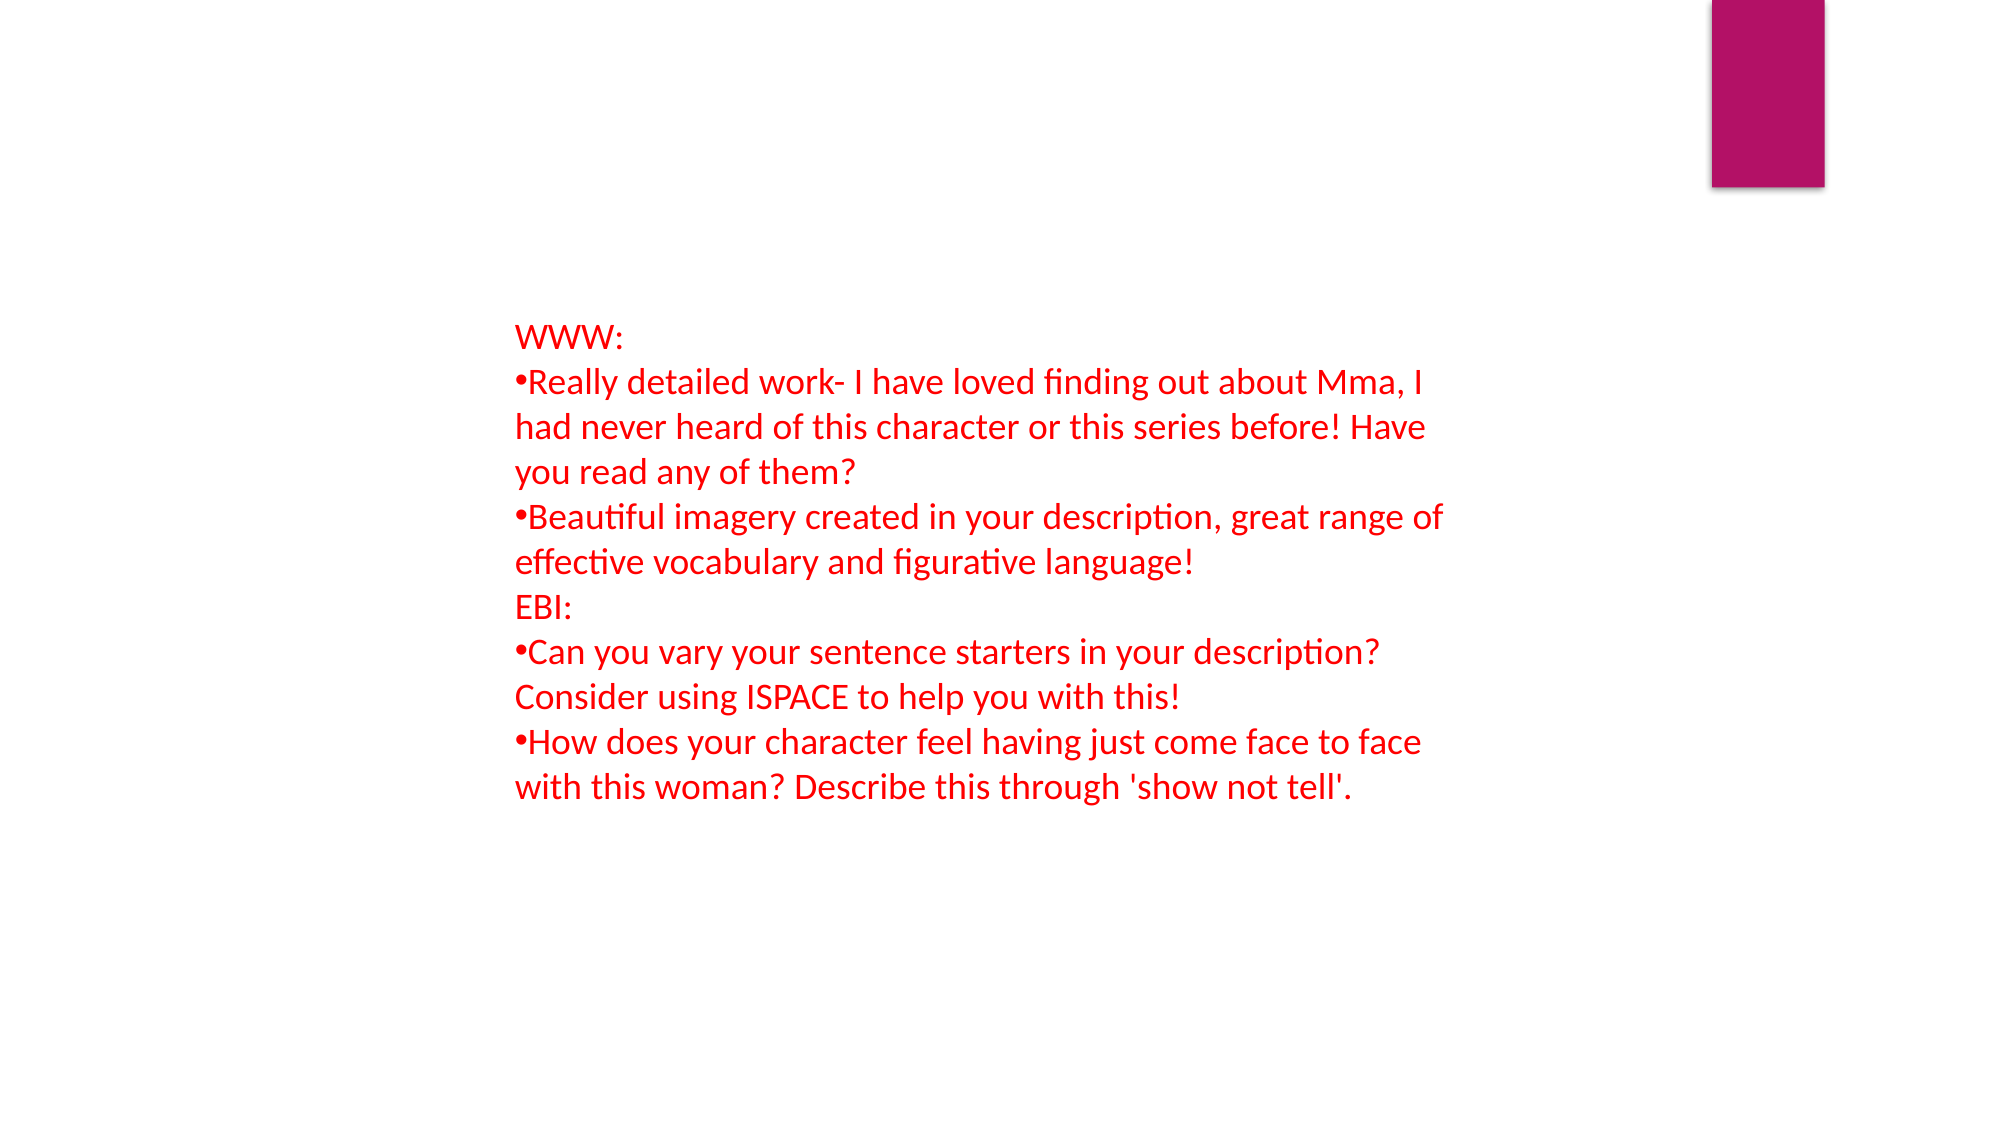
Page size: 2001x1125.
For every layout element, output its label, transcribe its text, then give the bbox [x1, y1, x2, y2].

text_box WWW: Really detailed work- I have loved finding out about Mma, I had never heard of this character or this series before! Have you read any of them? Beautiful imagery created in your description, great range of effective vocabulary and figurative language! EBI: Can you vary your sentence starters in your description? Consider using ISPACE to help you with this! How does your character feel having just come face to face with this woman? Describe this through 'show not tell'. [500, 304, 1500, 815]
